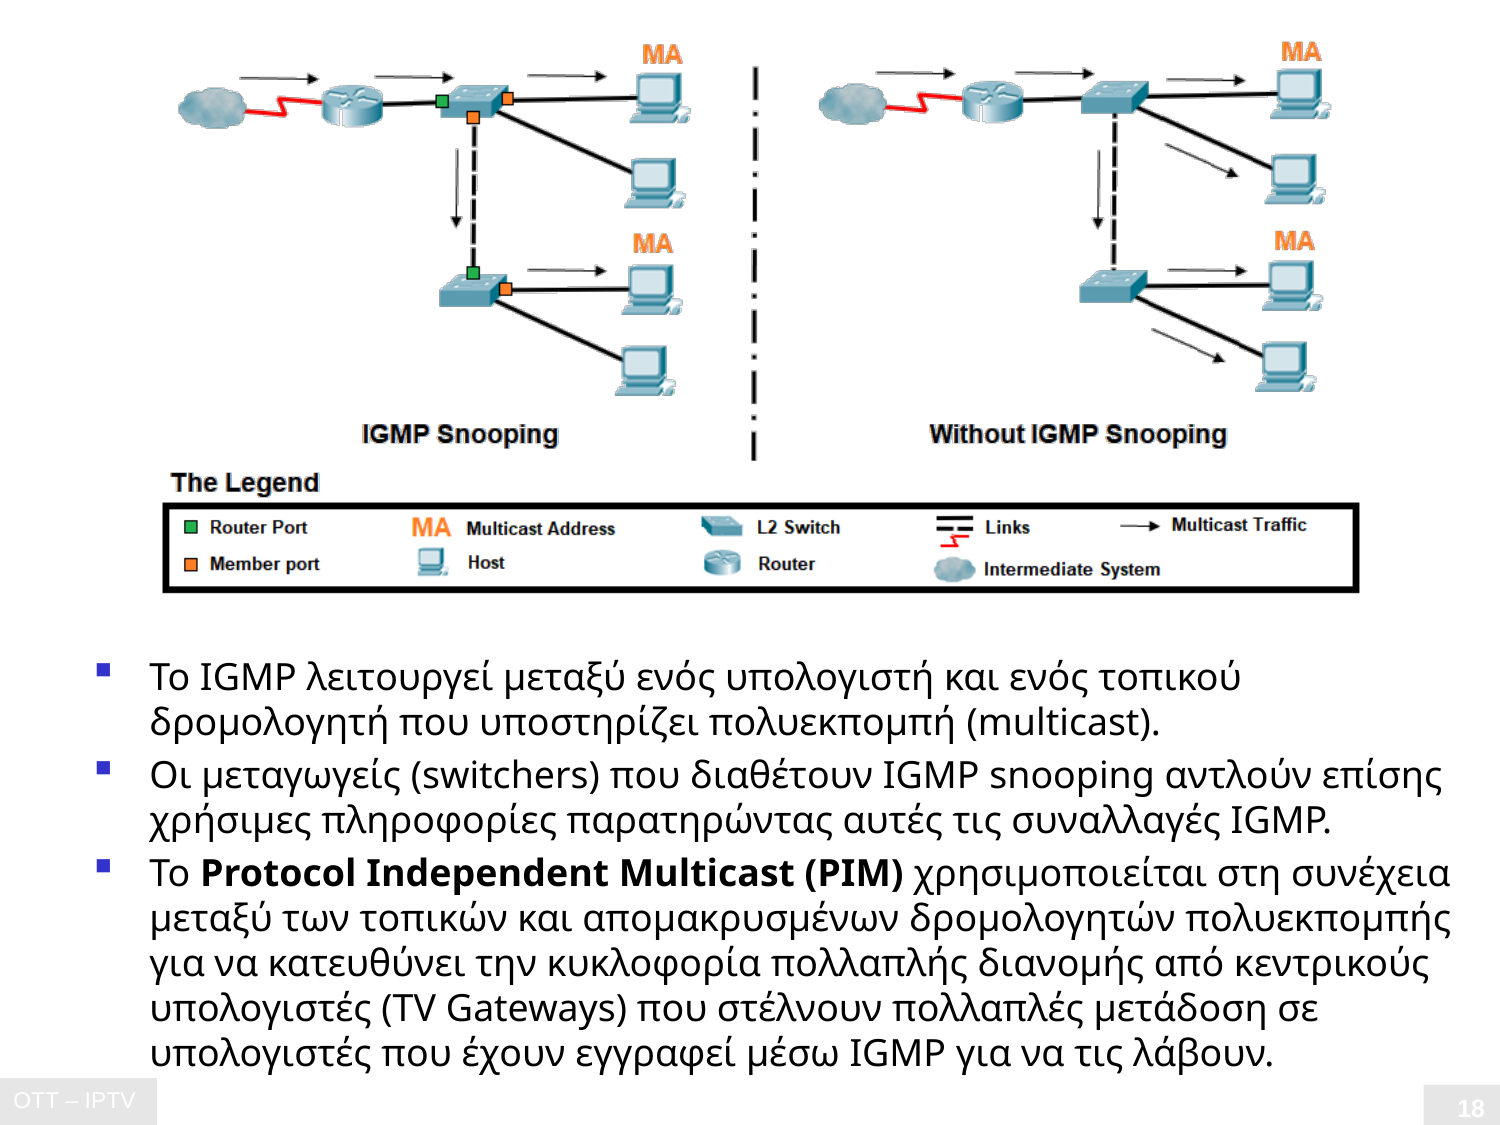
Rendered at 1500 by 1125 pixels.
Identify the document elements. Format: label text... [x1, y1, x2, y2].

picture [159, 33, 1366, 601]
list Το IGMP λειτουργεί μεταξύ ενός υπολογιστή και ενός τοπικού δρομολογητή που υποστηρίζει πολυεκπομπή (multicast). Οι μεταγωγείς (switchers) που διαθέτουν IGMP snooping αντλούν επίσης χρήσιμες πληροφορίες παρατηρώντας αυτές τις συναλλαγές IGMP. Το Protocol Independent Multicast (PIM) χρησιμοποιείται στη συνέχεια μεταξύ των τοπικών και απομακρυσμένων δρομολογητών πολυεκπομπής για να κατευθύνει την κυκλοφορία πολλαπλής διανομής από κεντρικούς υπολογιστές (ΤV Gateways) που στέλνουν πολλαπλές μετάδοση σε υπολογιστές που έχουν εγγραφεί μέσω IGMP για να τις λάβουν. [77, 645, 1482, 1125]
